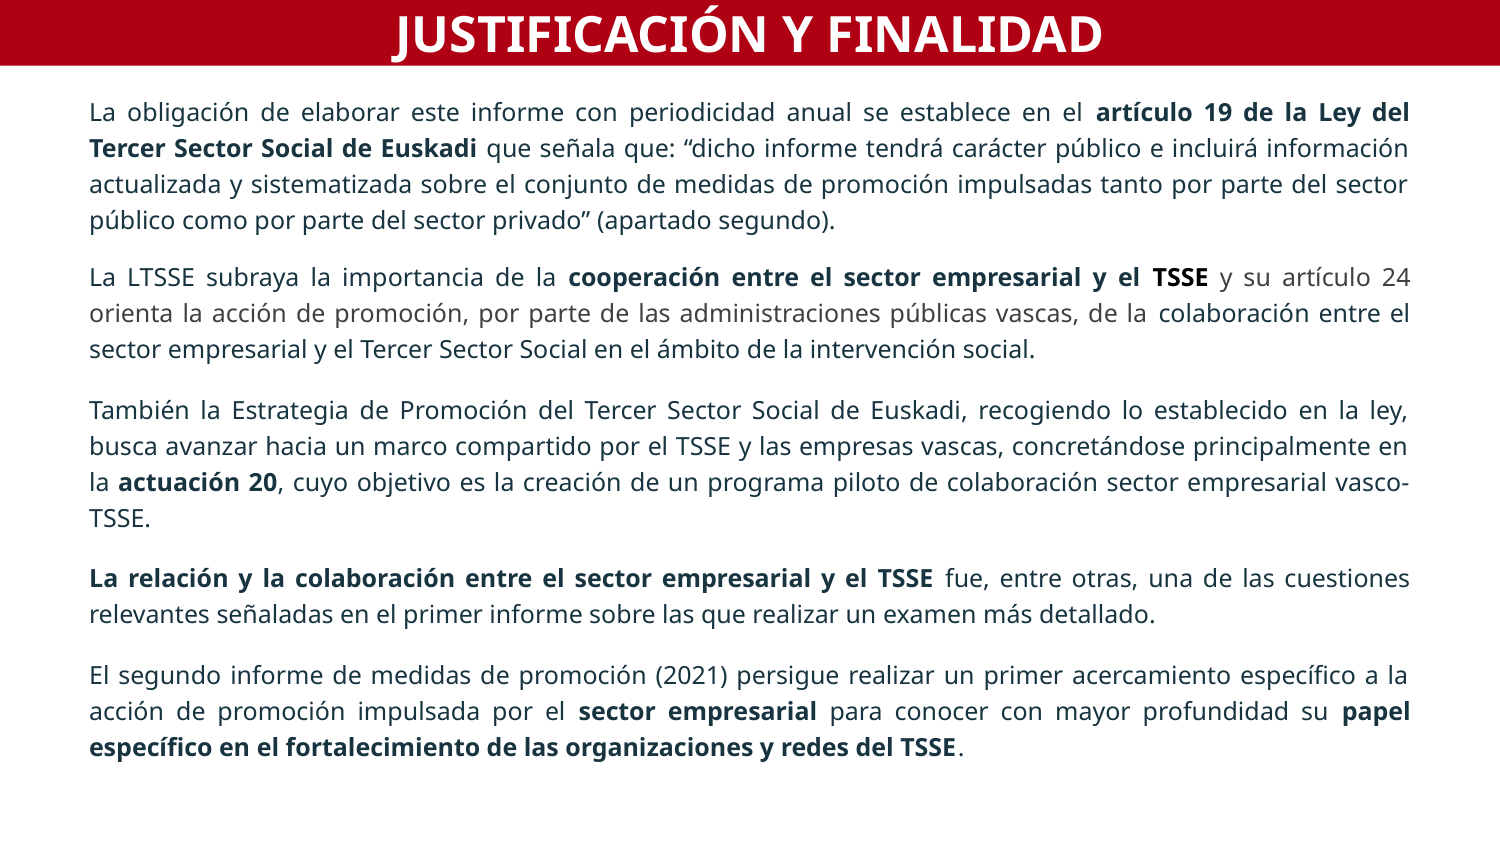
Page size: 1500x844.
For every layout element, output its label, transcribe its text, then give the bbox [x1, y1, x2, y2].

text_box La obligación de elaborar este informe con periodicidad anual se establece en el artículo 19 de la Ley del Tercer Sector Social de Euskadi que señala que: “dicho informe tendrá carácter público e incluirá información actualizada y sistematizada sobre el conjunto de medidas de promoción impulsadas tanto por parte del sector público como por parte del sector privado” (apartado segundo). [74, 83, 1426, 242]
text_box La LTSSE subraya la importancia de la cooperación entre el sector empresarial y el TSSE y su artículo 24 orienta la acción de promoción, por parte de las administraciones públicas vascas, de la colaboración entre el sector empresarial y el Tercer Sector Social en el ámbito de la intervención social. También la Estrategia de Promoción del Tercer Sector Social de Euskadi, recogiendo lo establecido en la ley, busca avanzar hacia un marco compartido por el TSSE y las empresas vascas, concretándose principalmente en la actuación 20, cuyo objetivo es la creación de un programa piloto de colaboración sector empresarial vasco-TSSE. La relación y la colaboración entre el sector empresarial y el TSSE fue, entre otras, una de las cuestiones relevantes señaladas en el primer informe sobre las que realizar un examen más detallado. El segundo informe de medidas de promoción (2021) persigue realizar un primer acercamiento específico a la acción de promoción impulsada por el sector empresarial para conocer con mayor profundidad su papel específico en el fortalecimiento de las organizaciones y redes del TSSE. [74, 248, 1426, 769]
text_box JUSTIFICACIÓN Y FINALIDAD [0, 0, 1500, 66]
